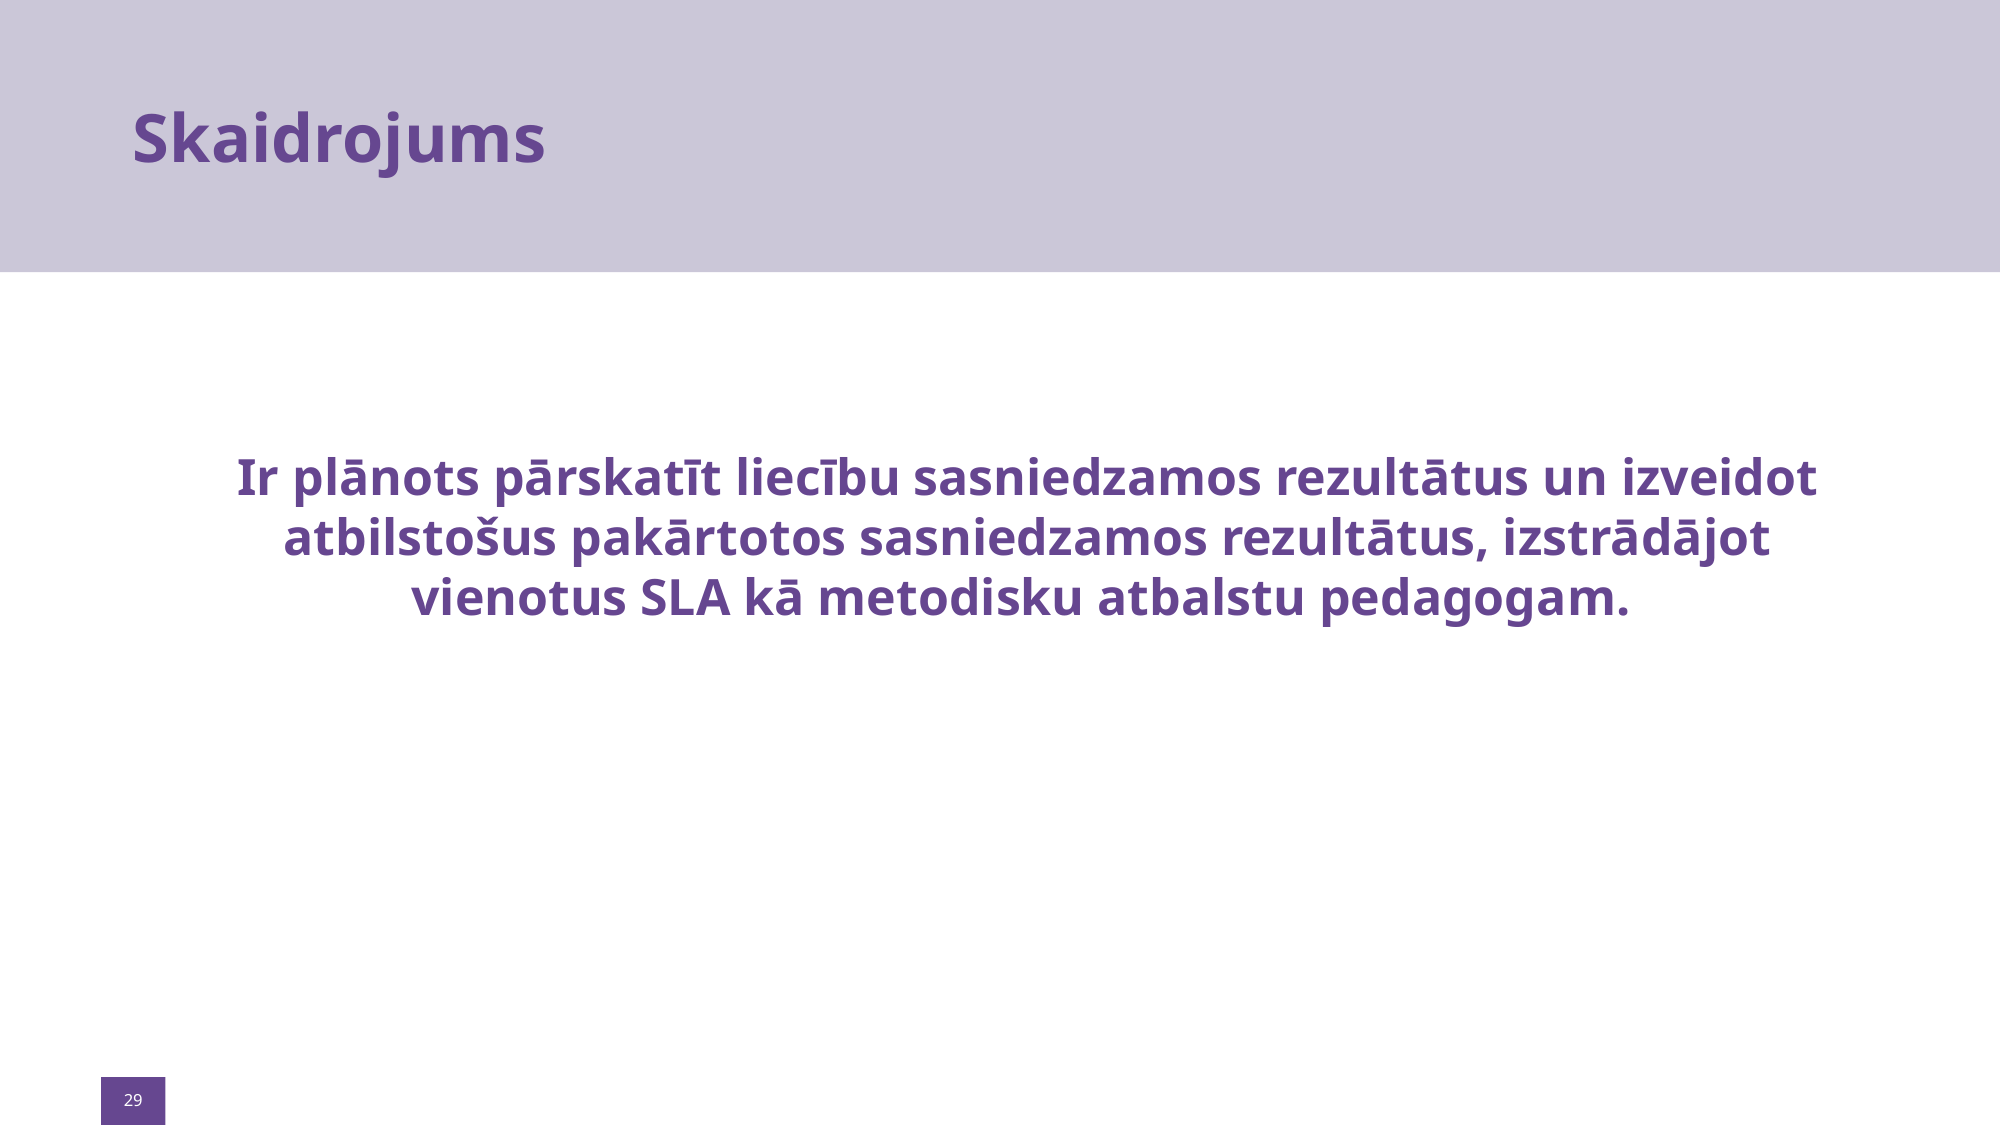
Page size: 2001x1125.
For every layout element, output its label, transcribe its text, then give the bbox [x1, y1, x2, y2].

slide_number 29 [101, 1077, 166, 1125]
list Ir plānots pārskatīt liecību sasniedzamos rezultātus un izveidot atbilstošus pakārtotos sasniedzamos rezultātus, izstrādājot vienotus SLA kā metodisku atbalstu pedagogam. [101, 438, 1895, 1014]
title Skaidrojums [132, 42, 1040, 230]
